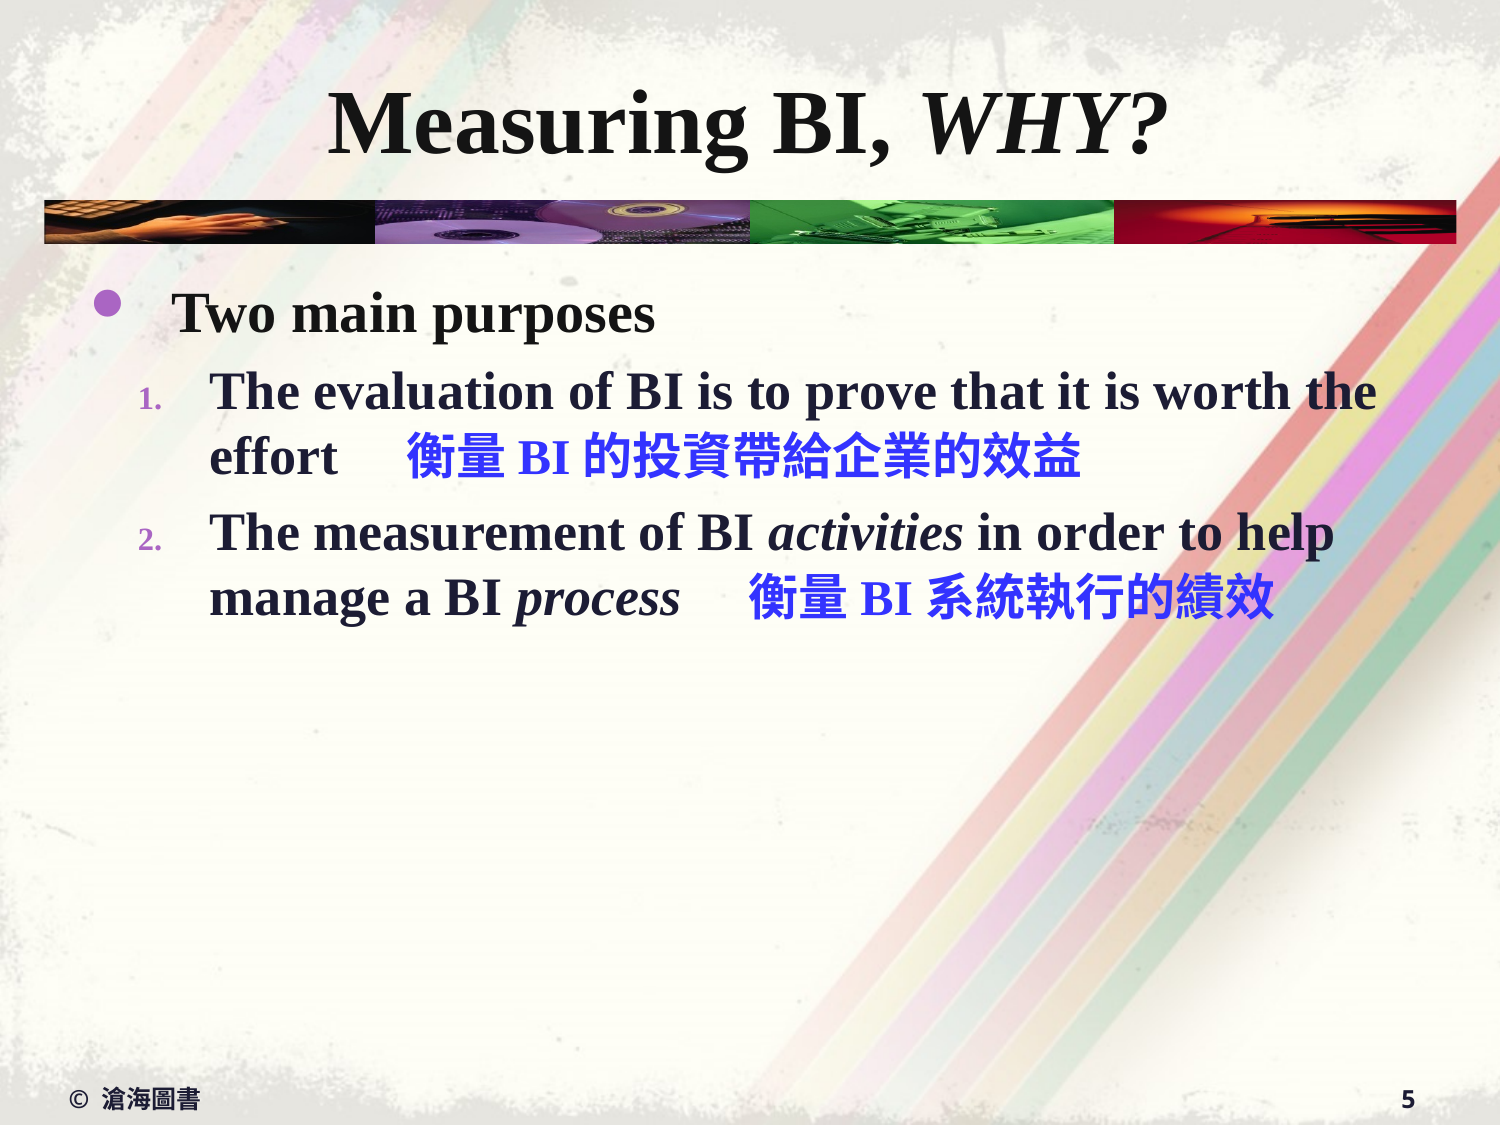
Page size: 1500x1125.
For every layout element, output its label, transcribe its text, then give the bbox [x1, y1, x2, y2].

picture [0, 0, 1500, 1125]
slide_number 5 [1080, 1075, 1431, 1125]
list Two main purposes The evaluation of BI is to prove that it is worth the effort 衡量BI的投資帶給企業的效益 The measurement of BI activities in order to help manage a BI process 衡量BI系統執行的績效 [75, 267, 1425, 1038]
title Measuring BI, WHY? [75, 50, 1424, 185]
slide_number © 滄海圖書 [53, 1075, 467, 1125]
